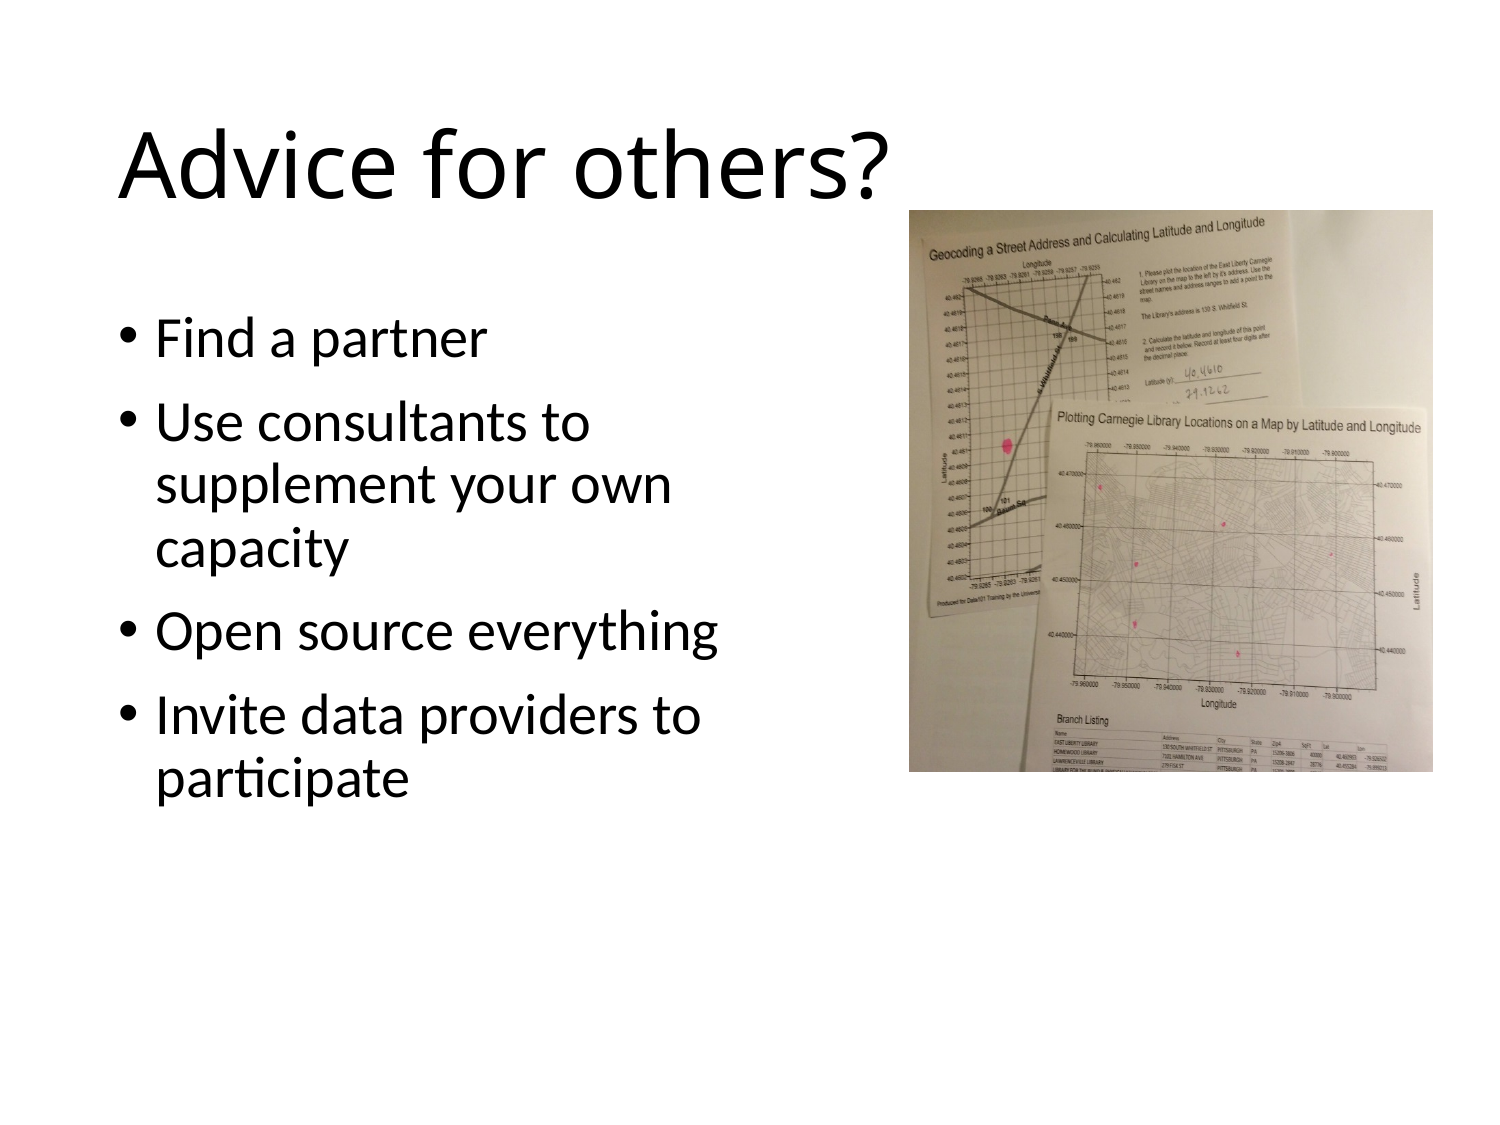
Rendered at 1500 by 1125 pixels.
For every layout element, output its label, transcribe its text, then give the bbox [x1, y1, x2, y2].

picture [909, 210, 1433, 772]
title Advice for others? [103, 59, 1397, 278]
list Find a partner Use consultants to supplement your own capacity Open source everything Invite data providers to participate [103, 299, 803, 1014]
